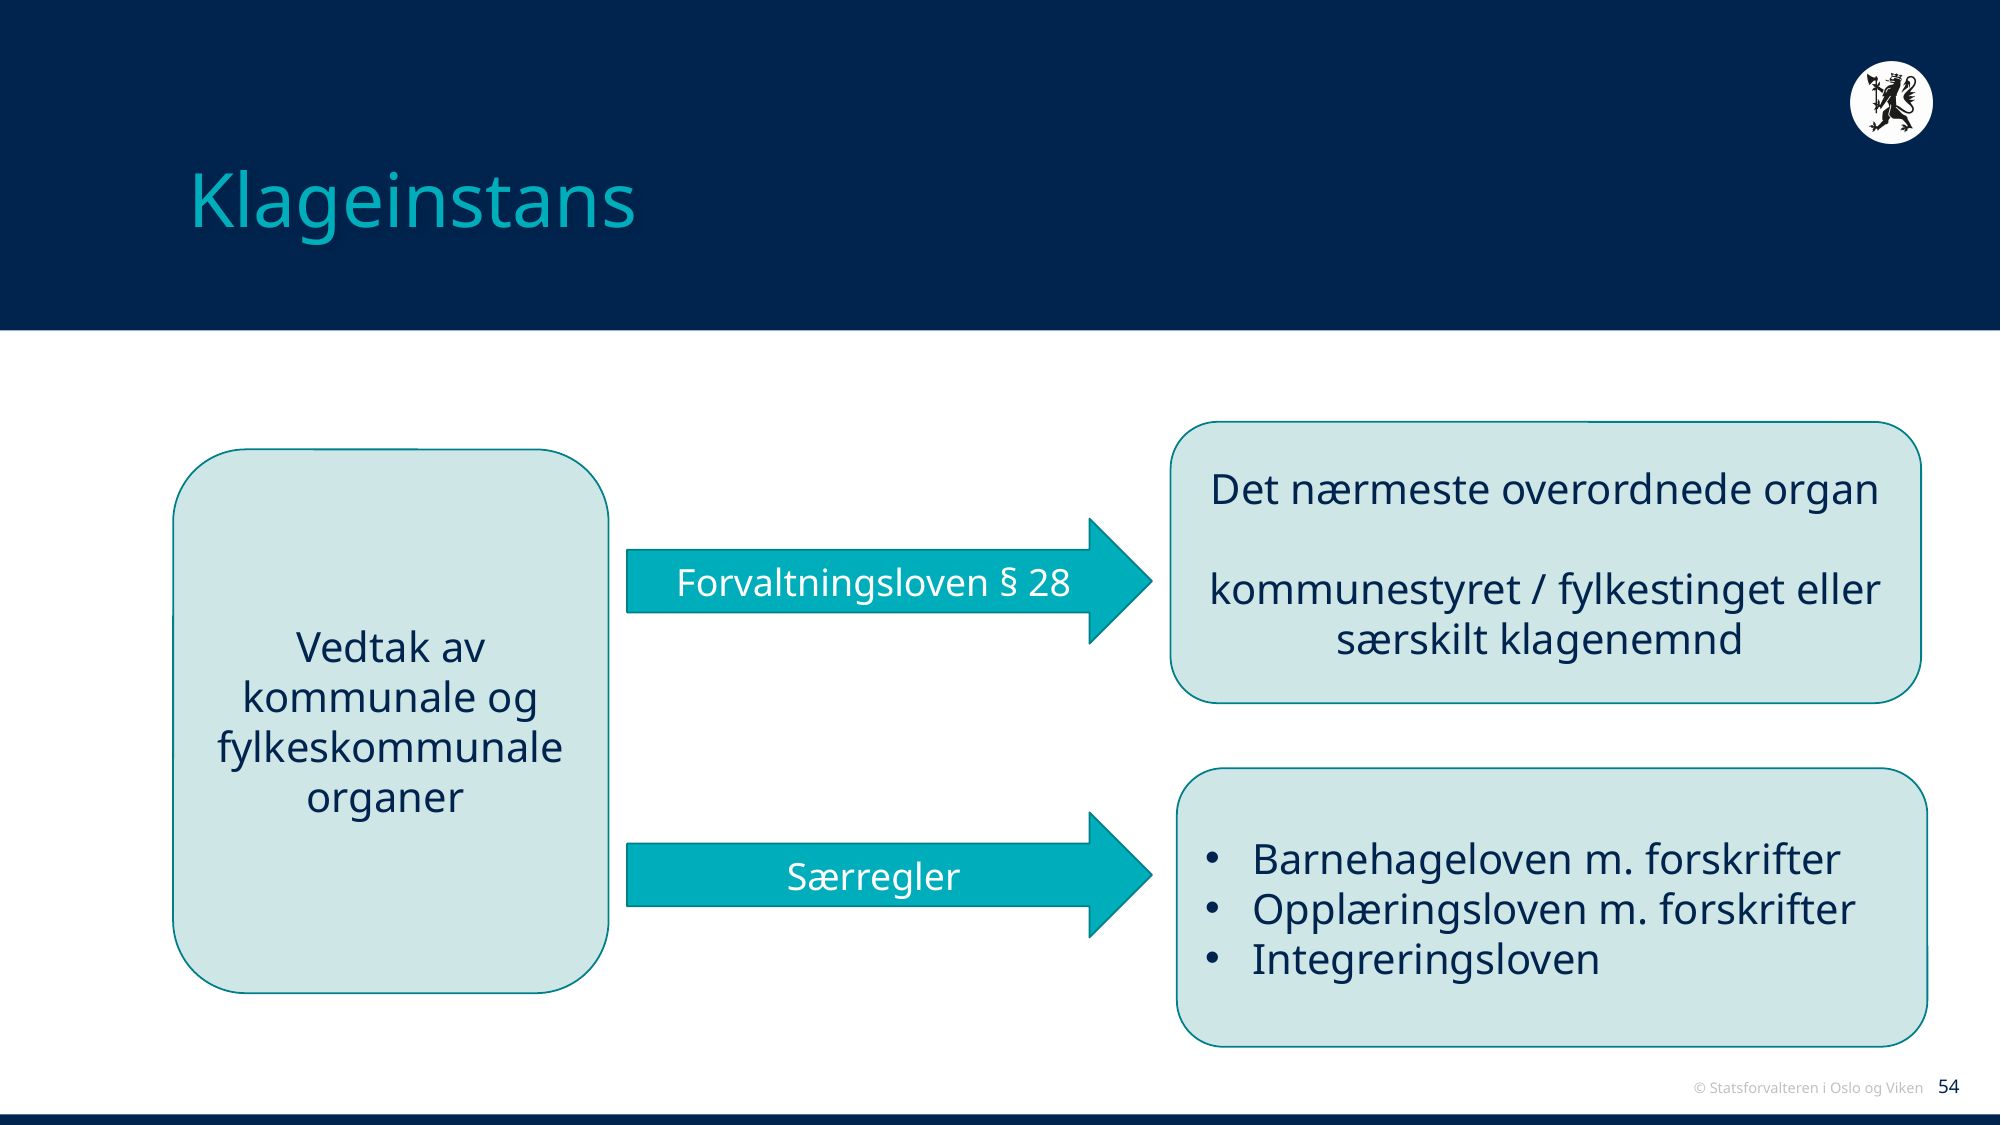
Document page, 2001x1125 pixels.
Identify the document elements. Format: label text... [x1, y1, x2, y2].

text_box Særregler [626, 811, 1153, 939]
text_box Det nærmeste overordnede organ kommunestyret / fylkestinget eller særskilt klagenemnd [1169, 420, 1923, 705]
title Klageinstans [173, 54, 1827, 251]
list [102, 395, 1940, 1047]
text_box Barnehageloven m. forskrifter Opplæringsloven m. forskrifter Integreringsloven [1175, 767, 1929, 1048]
text_box Forvaltningsloven § 28 [626, 517, 1153, 645]
text_box Vedtak av kommunale og fylkeskommunale organer [172, 448, 610, 995]
picture [1850, 61, 1933, 144]
